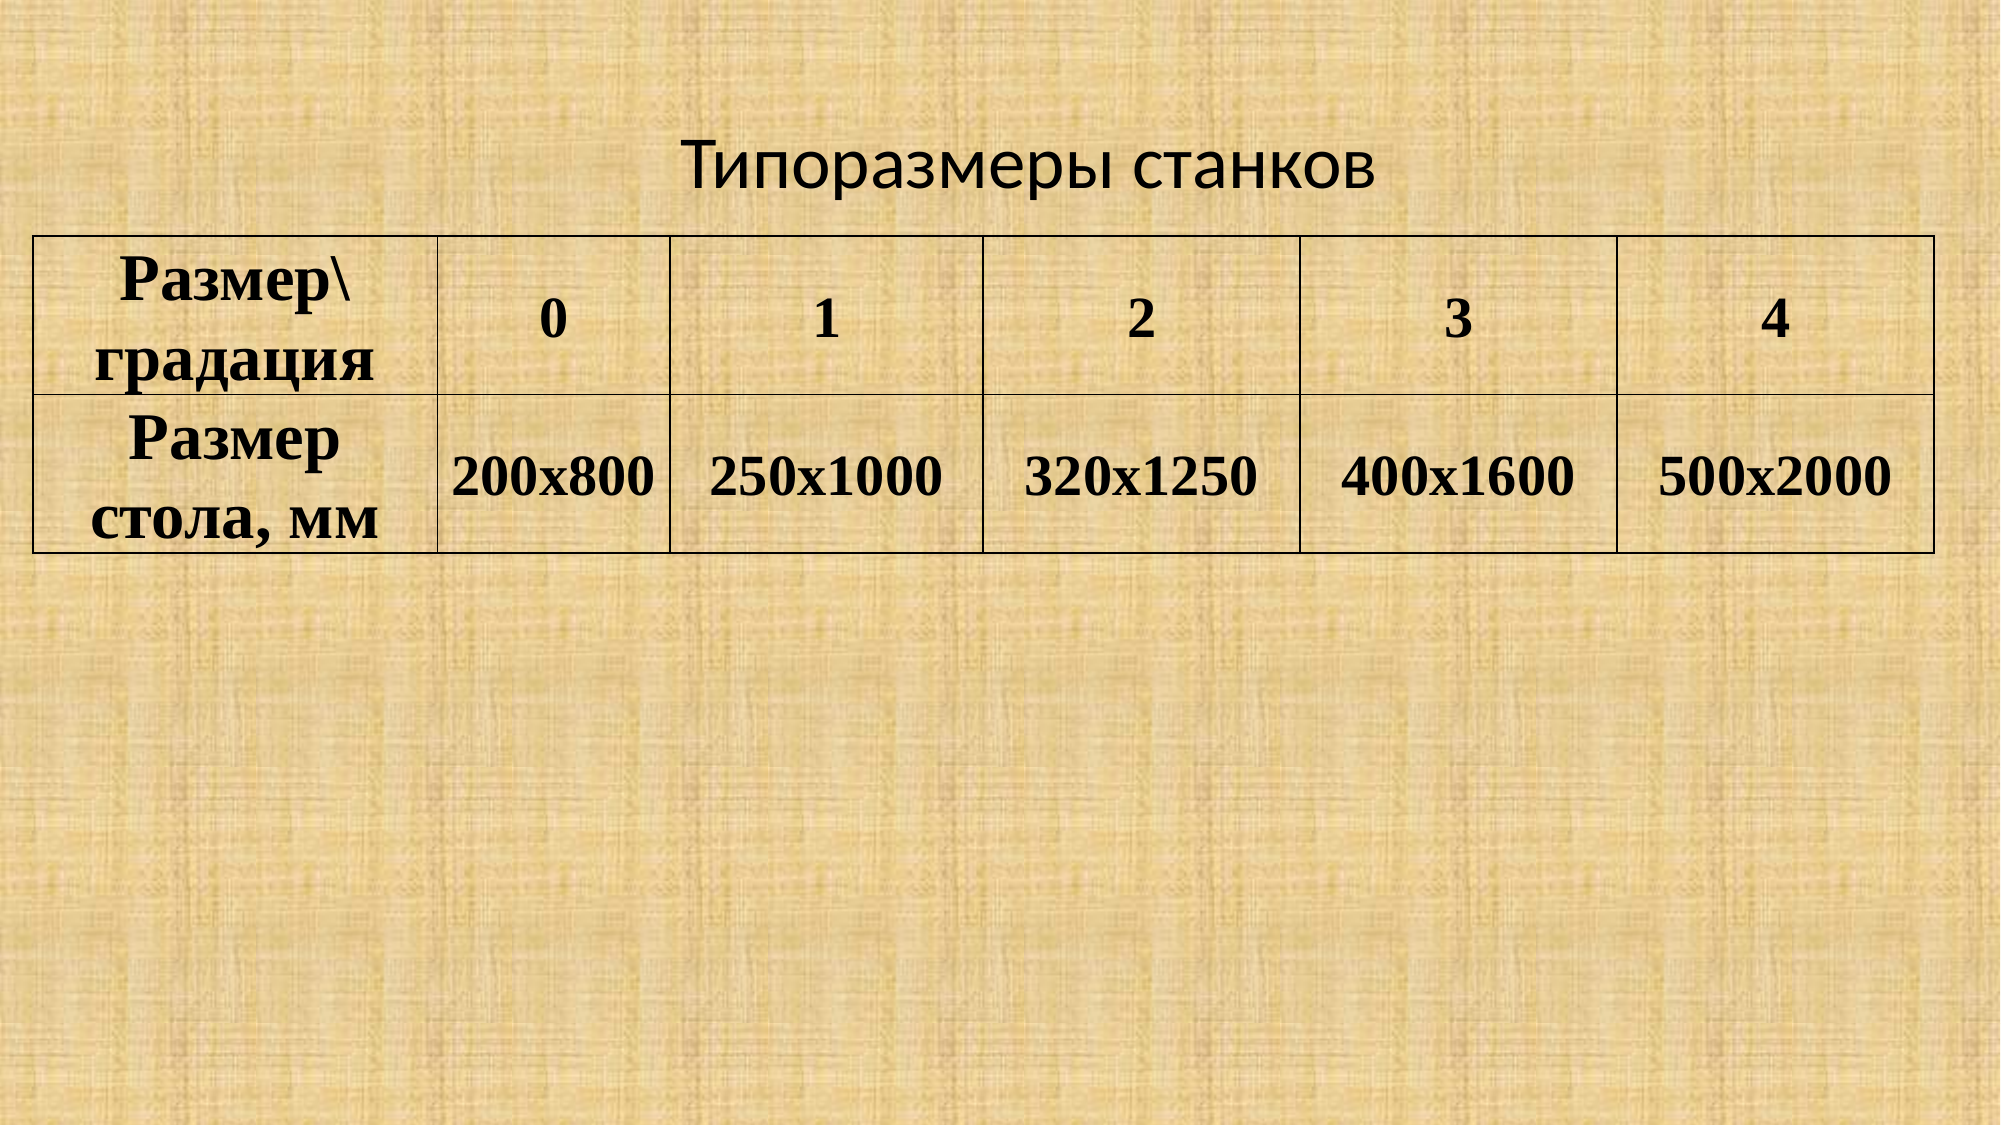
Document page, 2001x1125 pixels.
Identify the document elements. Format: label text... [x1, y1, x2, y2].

table_cell 320х1250 [984, 395, 1299, 552]
table_header 4 [1618, 237, 1933, 394]
table_header Размер\ градация [34, 237, 437, 394]
table_header 0 [438, 237, 669, 394]
text_box Типоразмеры станков [665, 106, 1471, 211]
table_cell 250х1000 [671, 395, 982, 552]
table_header 2 [984, 237, 1299, 394]
table_cell Размер стола, мм [34, 395, 437, 552]
table_header 3 [1301, 237, 1616, 394]
table_header 1 [671, 237, 982, 394]
table_cell 500х2000 [1618, 395, 1933, 552]
picture [0, 0, 2001, 1125]
table_cell 400х1600 [1301, 395, 1616, 552]
table_cell 200х800 [438, 395, 669, 552]
